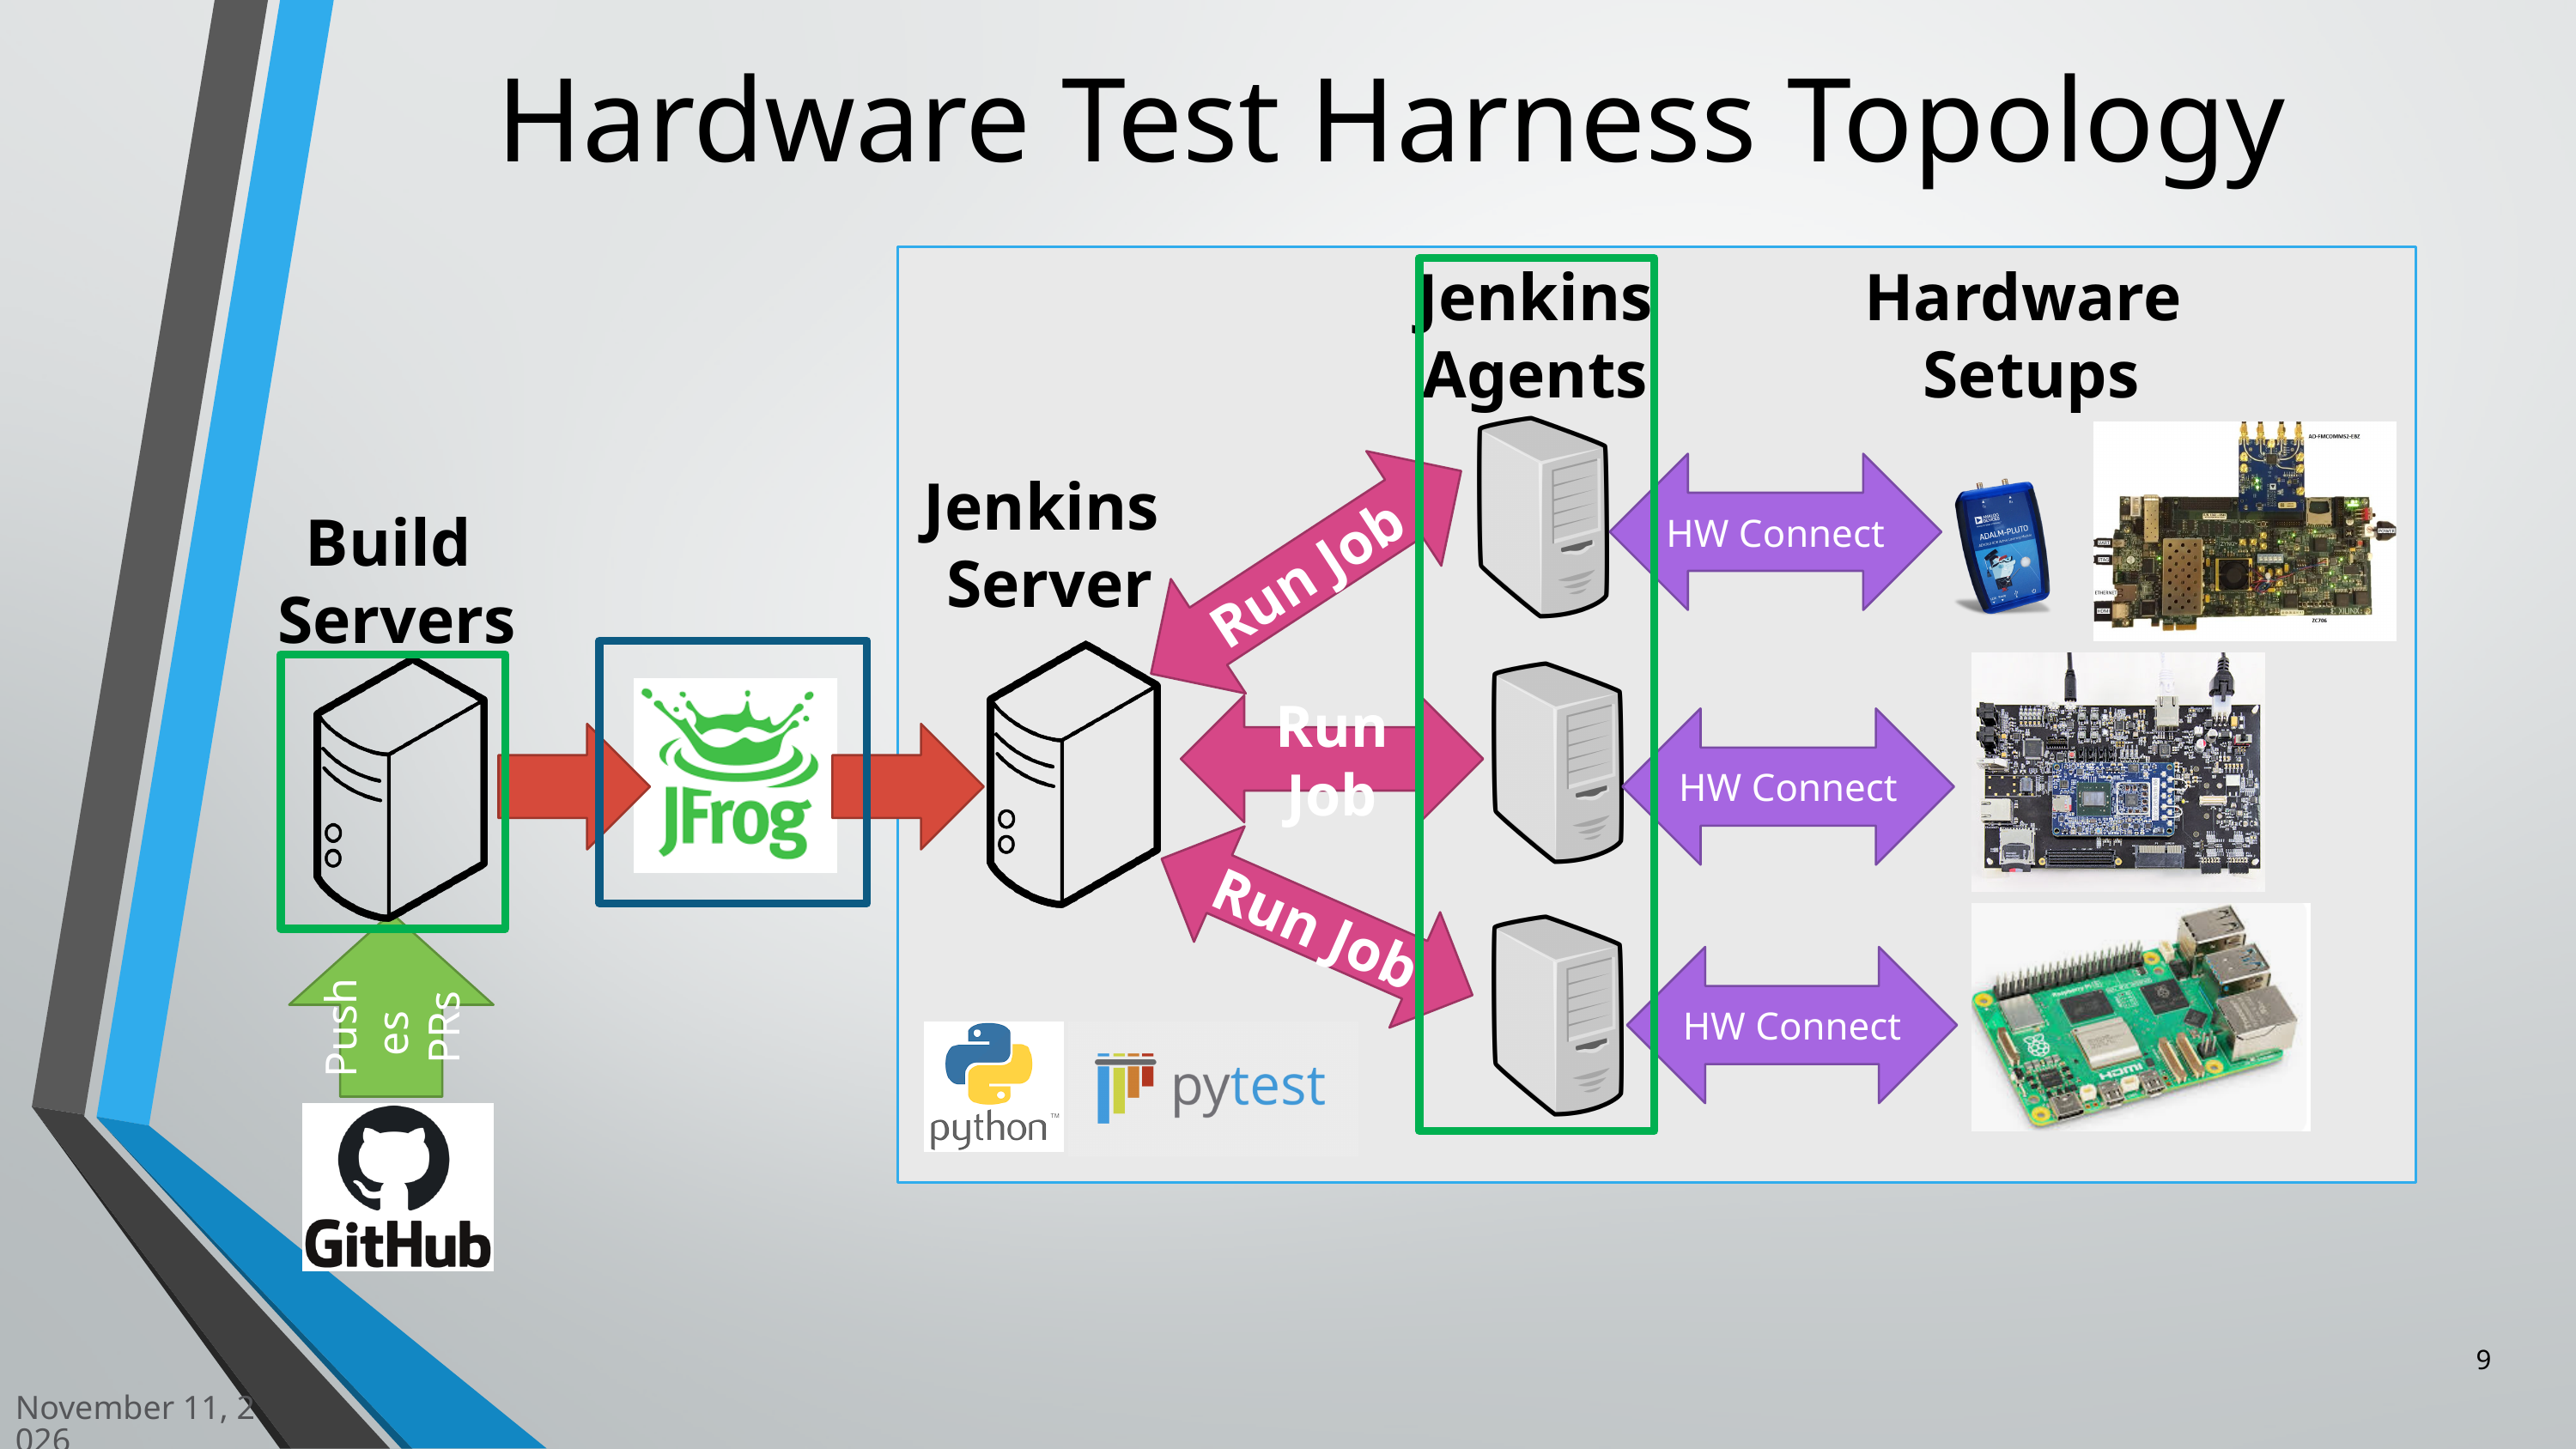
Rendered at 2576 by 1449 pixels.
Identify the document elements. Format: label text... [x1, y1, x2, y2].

slide_number 9 [2387, 1322, 2505, 1400]
text_box [280, 653, 507, 930]
picture [1068, 1022, 1359, 1157]
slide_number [15, 1370, 258, 1448]
text_box Hardware Test Harness Topology [280, 0, 2503, 234]
text_box [896, 246, 2417, 1184]
picture [313, 655, 488, 923]
picture [987, 640, 1120, 908]
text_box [1120, 246, 2397, 1167]
picture [634, 677, 838, 873]
text_box [507, 722, 598, 851]
picture [301, 1102, 494, 1271]
text_box Pushes PRs [288, 930, 495, 1098]
picture [924, 1022, 1064, 1152]
text_box [598, 640, 868, 905]
text_box Build Servers [231, 492, 563, 666]
text_box Jenkins Server [884, 456, 1120, 631]
text_box [868, 722, 985, 851]
